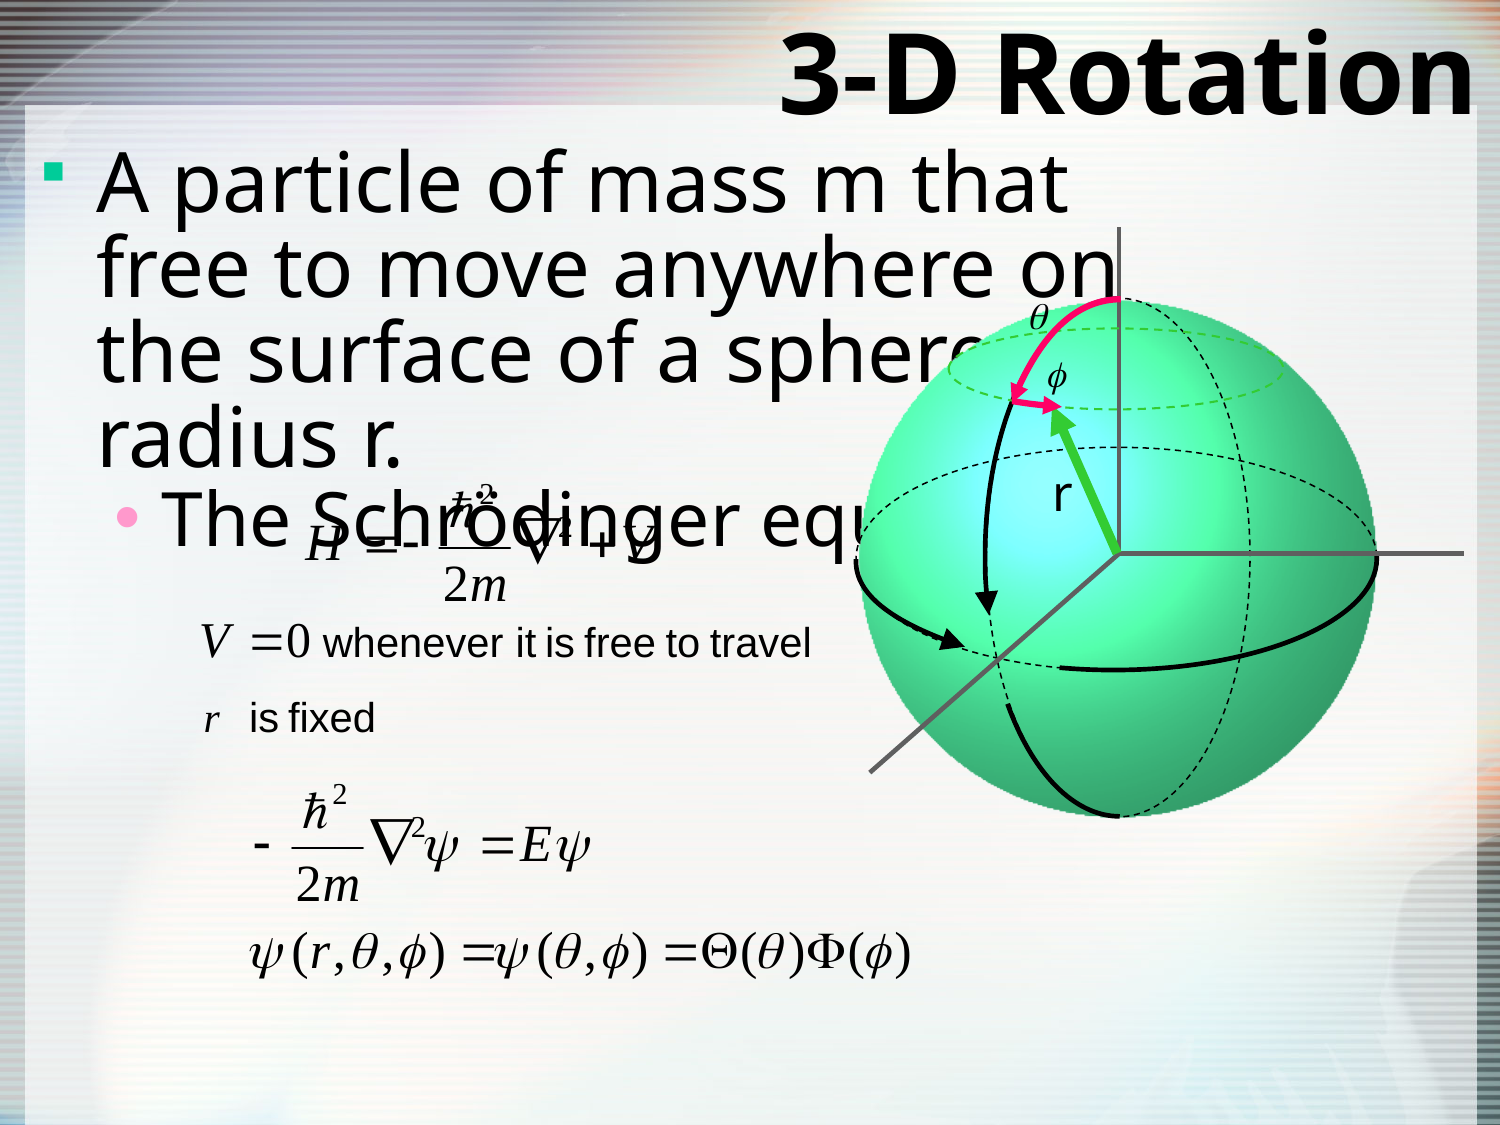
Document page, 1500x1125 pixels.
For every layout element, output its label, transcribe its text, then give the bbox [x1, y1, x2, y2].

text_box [853, 227, 1464, 826]
title 3-D Rotation [35, 6, 1495, 133]
picture [0, 0, 1500, 1125]
list A particle of mass m that free to move anywhere on the surface of a sphere radius r. The Schrödinger equation [24, 137, 1168, 1076]
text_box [245, 771, 922, 990]
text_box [195, 610, 822, 745]
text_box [295, 468, 671, 609]
